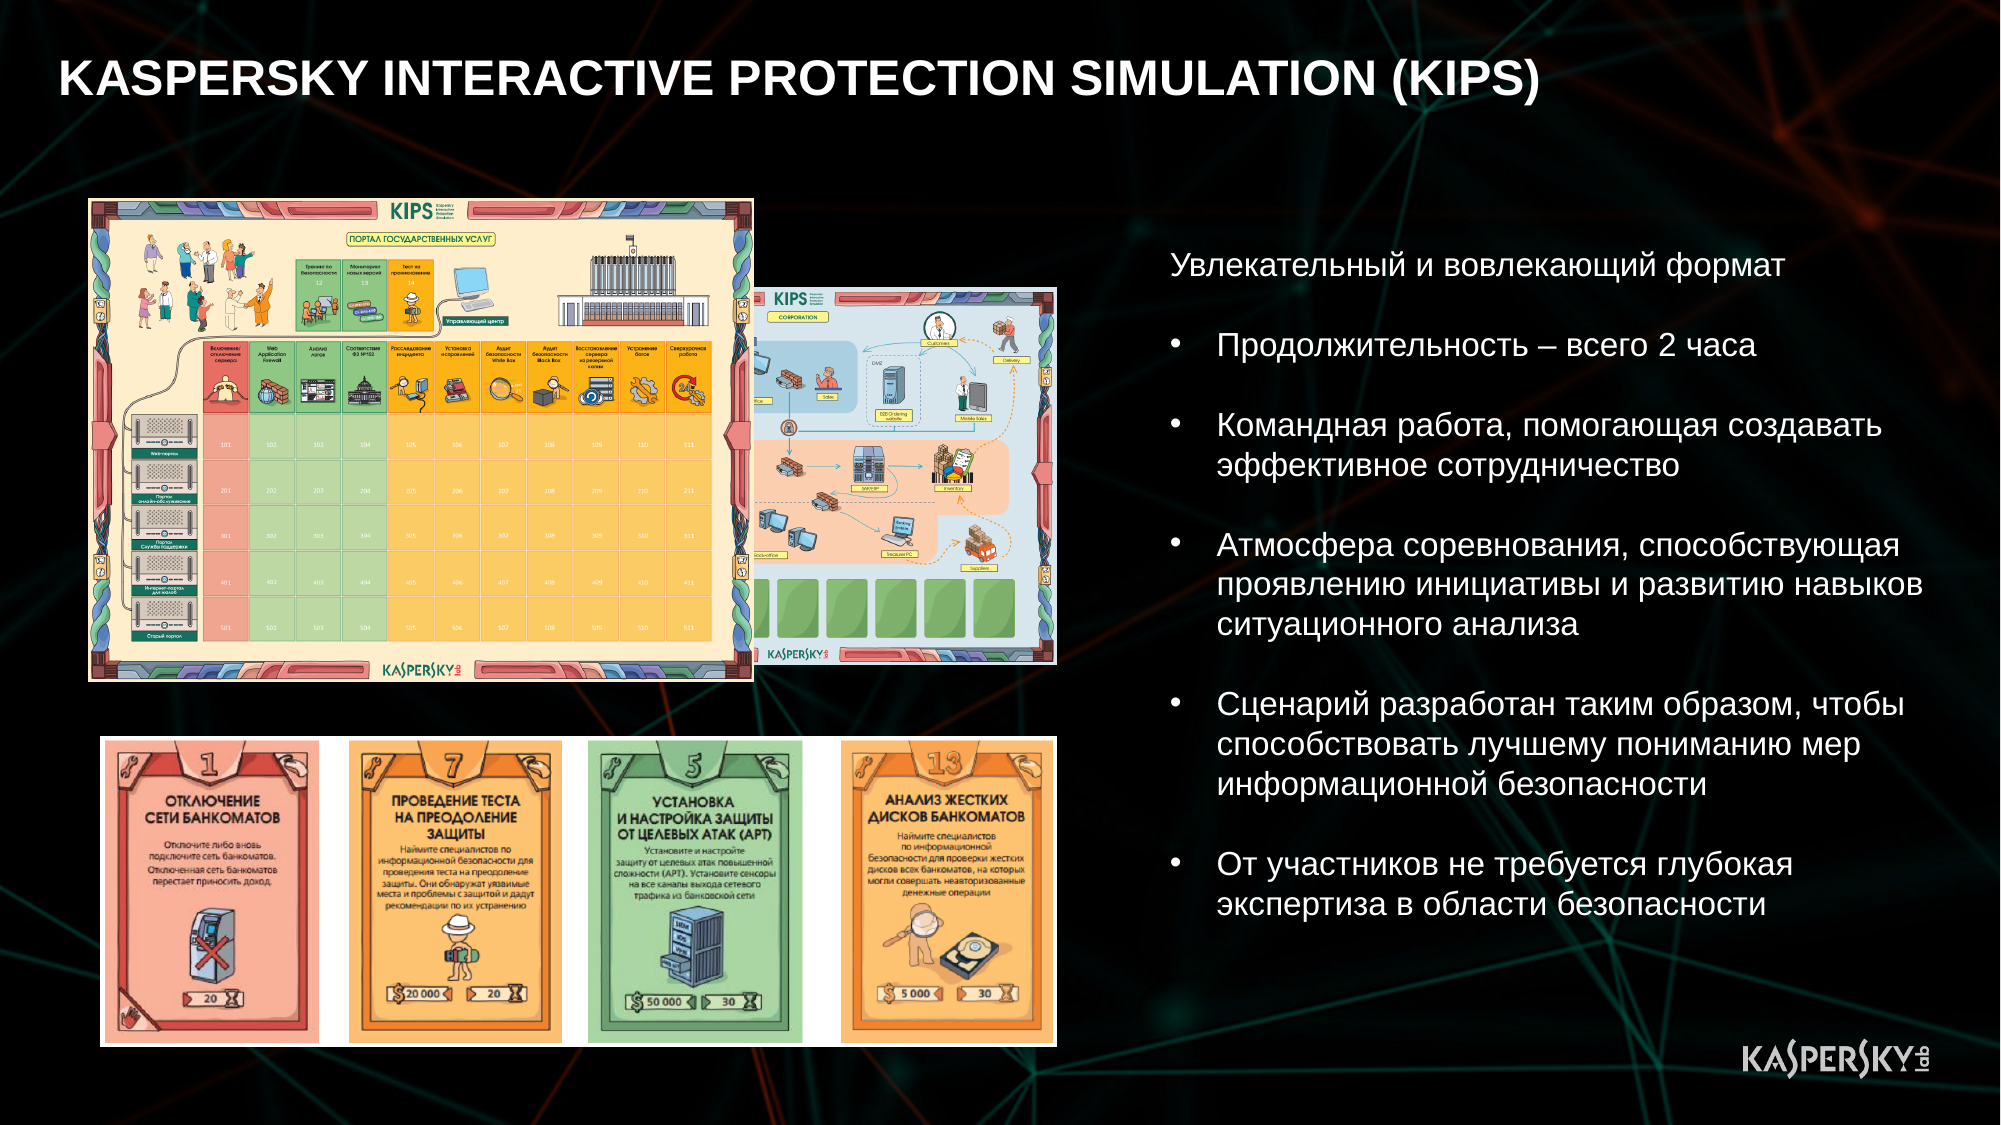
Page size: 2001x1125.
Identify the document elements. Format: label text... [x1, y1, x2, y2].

text_box Увлекательный и вовлекающий формат Продолжительность – всего 2 часа Командная работа, помогающая создавать эффективное сотрудничество Атмосфера соревнования, способствующая проявлению инициативы и развитию навыков ситуационного анализа Сценарий разработан таким образом, чтобы способствовать лучшему пониманию мер информационной безопасности От участников не требуется глубокая экспертиза в области безопасности [1080, 235, 1975, 930]
title KASPERSKY INTERACTIVE PROTECTION SIMULATION (KIPS) [58, 0, 1944, 174]
picture [0, 0, 2001, 1125]
